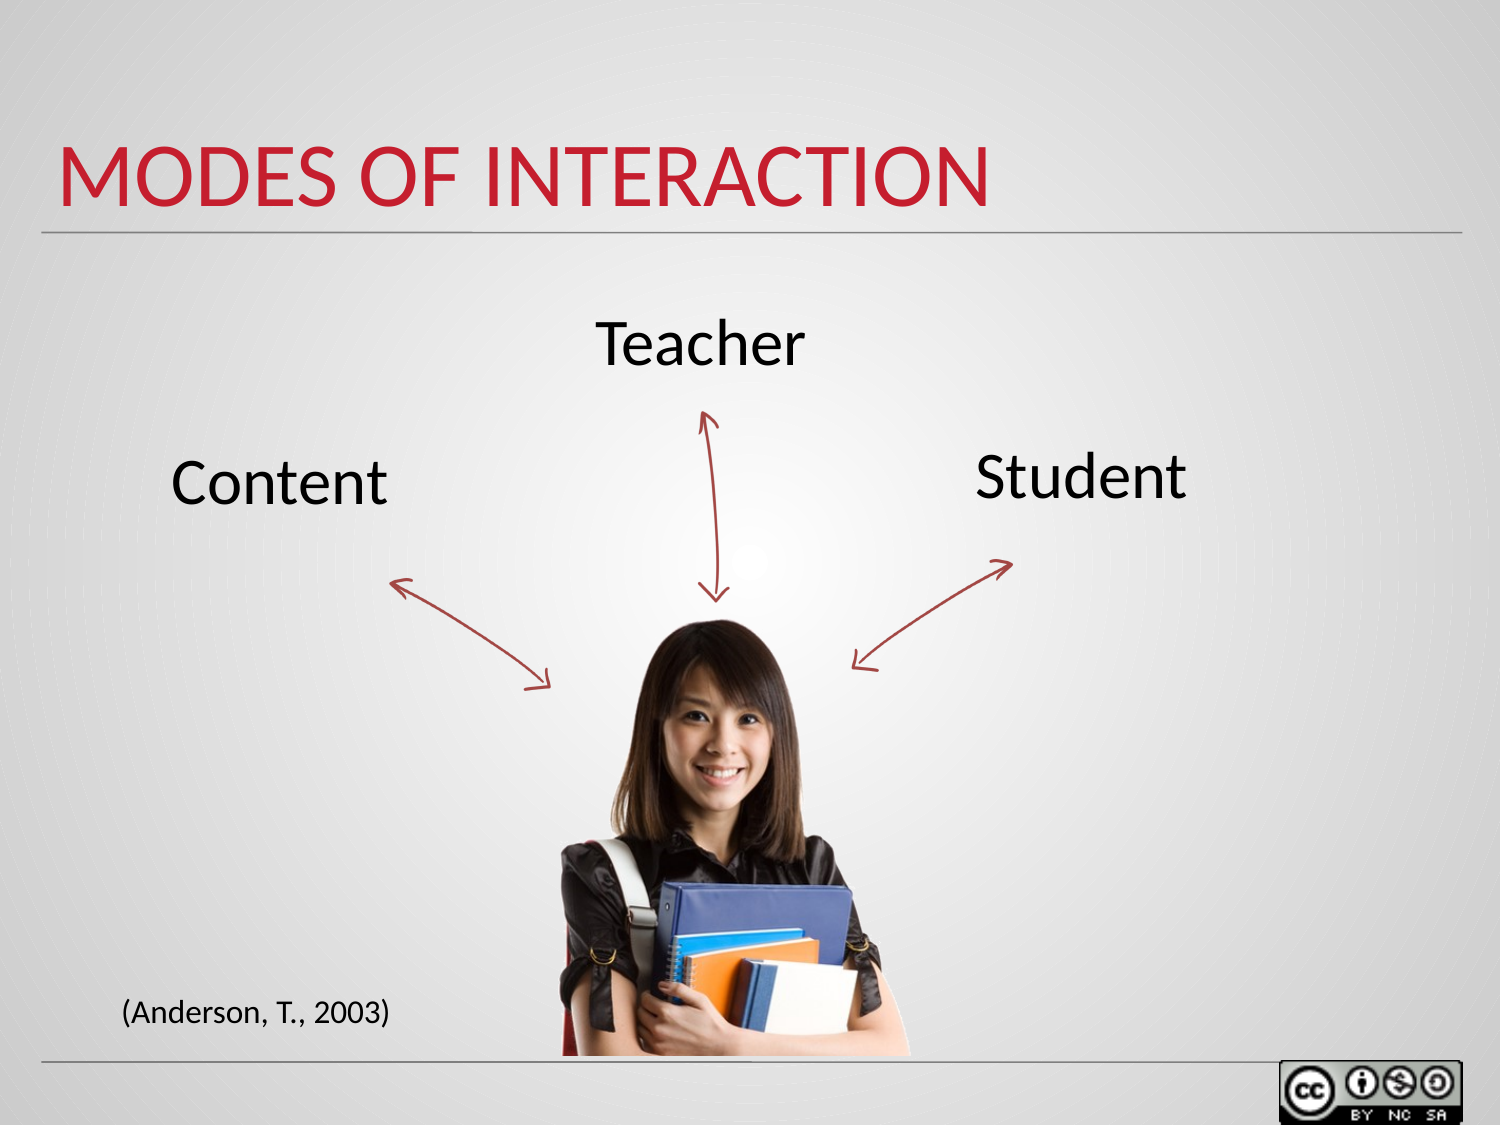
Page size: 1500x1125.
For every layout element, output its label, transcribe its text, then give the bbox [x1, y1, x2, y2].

picture [1279, 1060, 1463, 1125]
footer [157, 1044, 529, 1104]
text_box Teacher [580, 291, 1369, 386]
picture [385, 447, 1017, 1056]
text_box Content [157, 430, 945, 525]
text_box Student [960, 424, 1500, 520]
text_box (Anderson, T., 2003) [0, 982, 471, 1038]
picture [672, 404, 725, 430]
title Modes of interaction [41, 45, 1463, 233]
